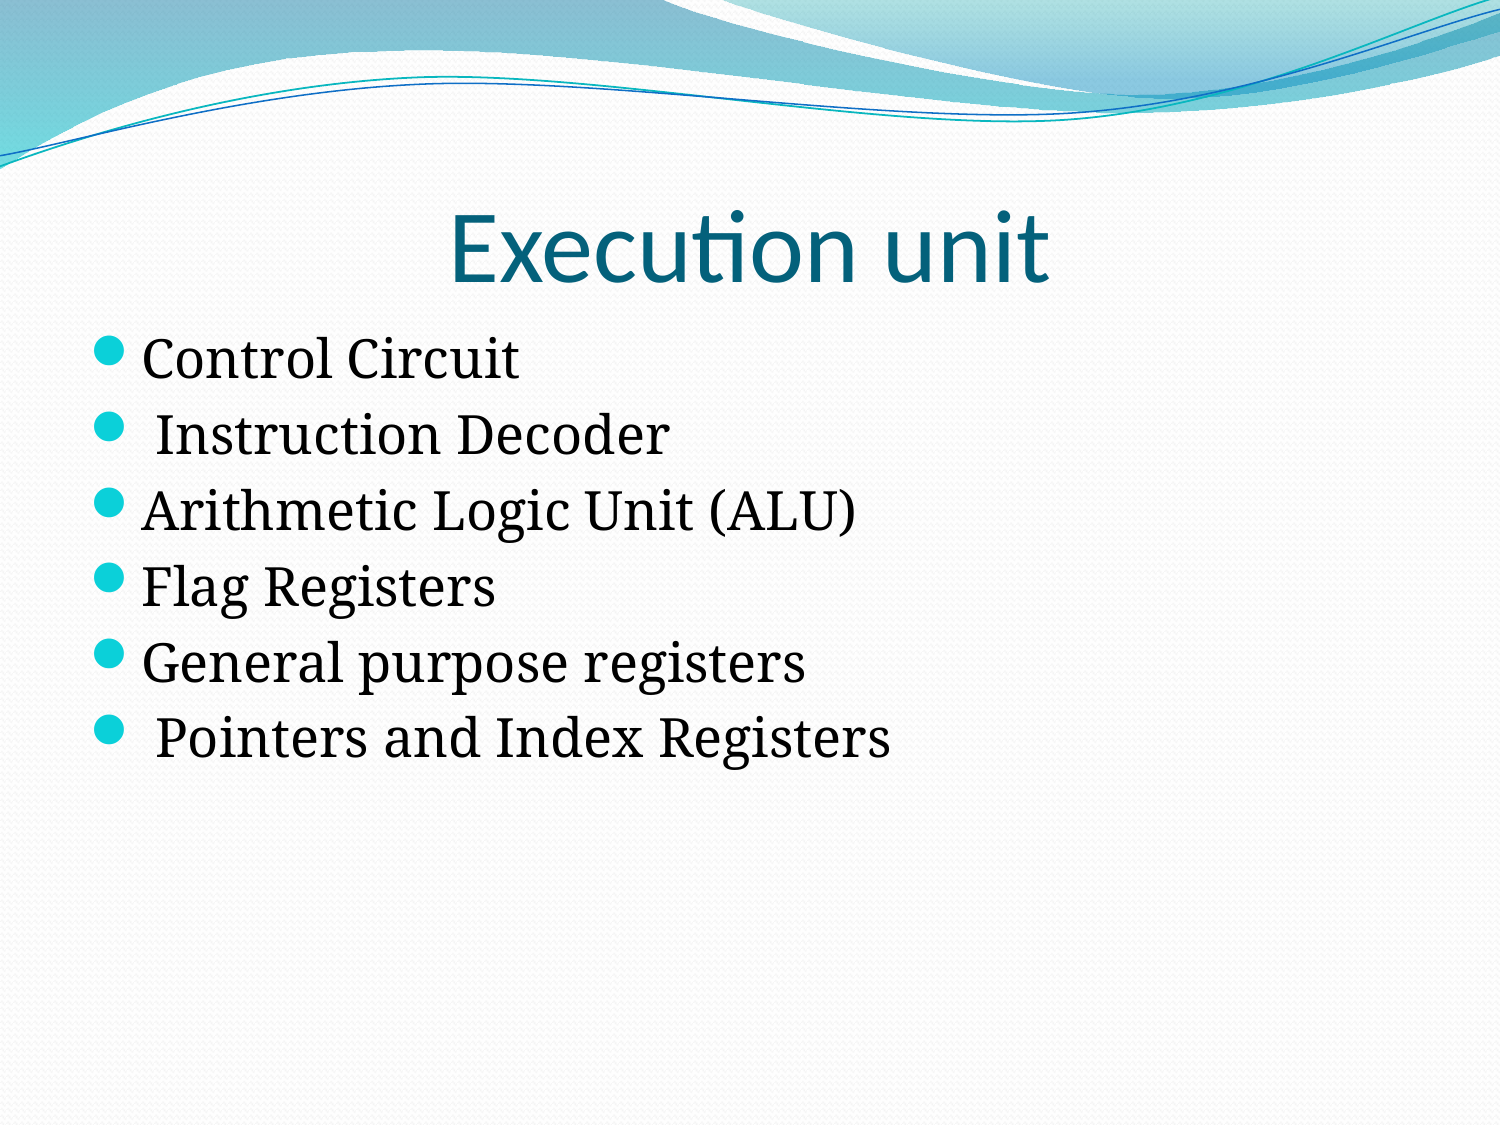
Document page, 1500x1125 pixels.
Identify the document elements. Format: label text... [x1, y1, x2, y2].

title Execution unit [75, 115, 1425, 303]
list Control Circuit Instruction Decoder Arithmetic Logic Unit (ALU) Flag Registers General purpose registers Pointers and Index Registers [75, 317, 1425, 1038]
